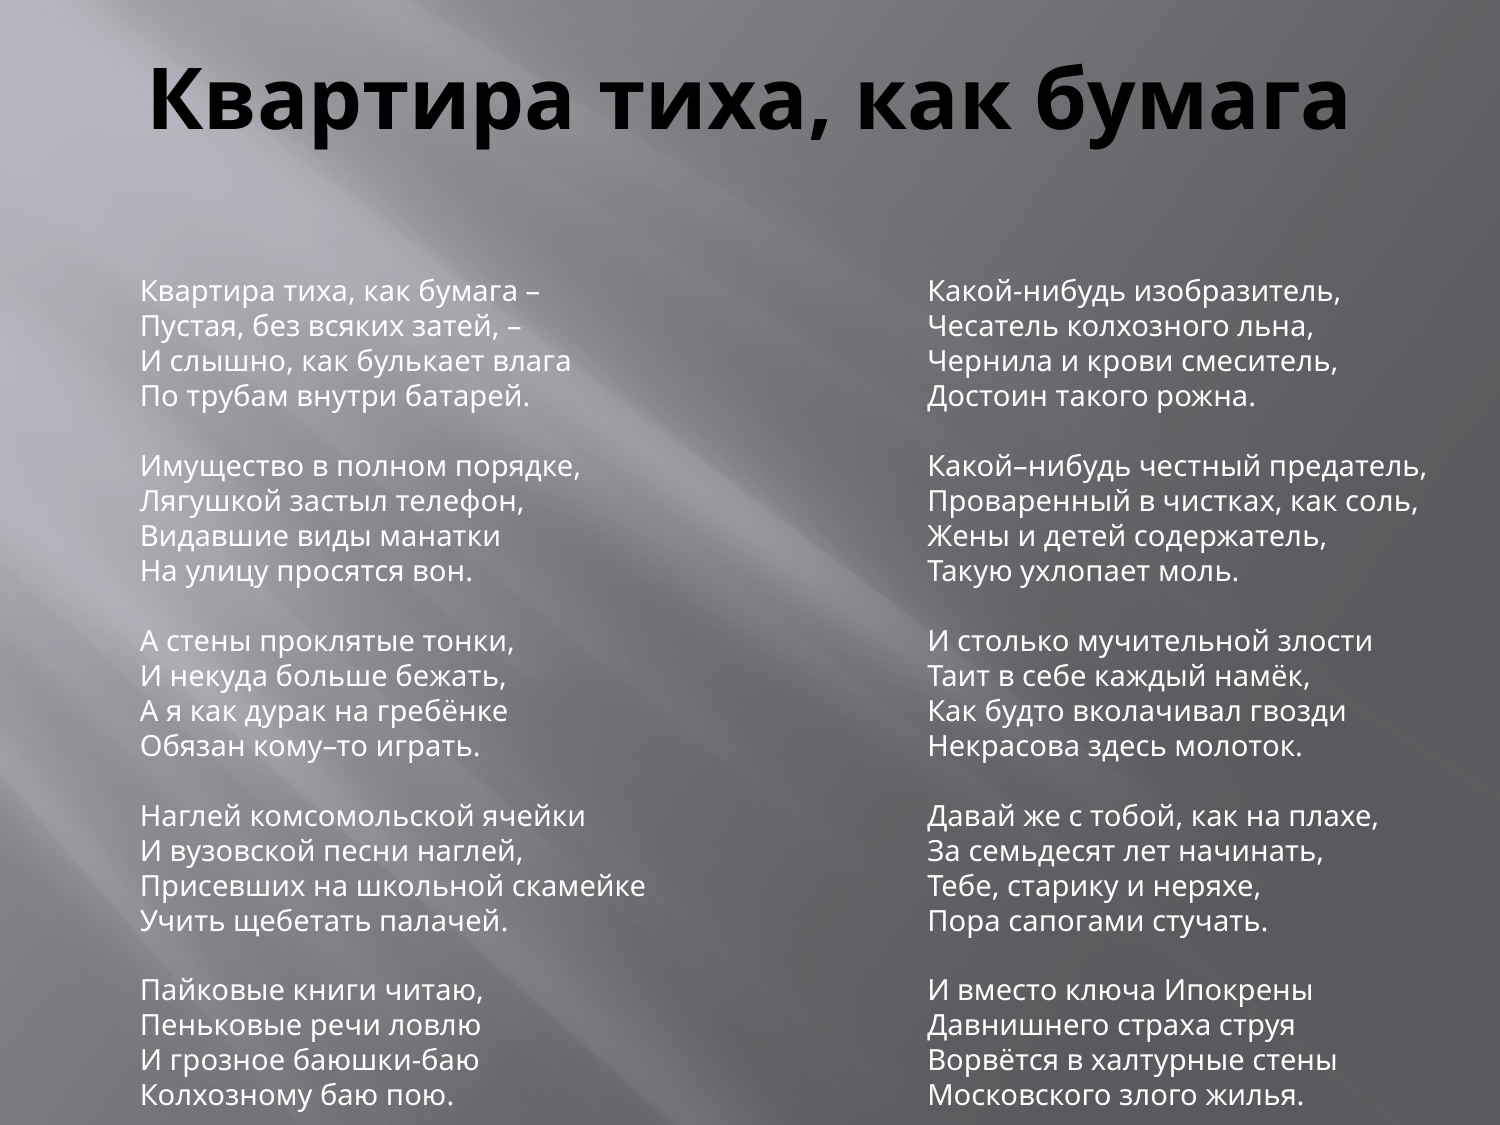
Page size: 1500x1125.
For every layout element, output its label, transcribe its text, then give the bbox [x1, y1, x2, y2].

text_box Квартира тиха, как бумага – Пустая, без всяких затей, – И слышно, как булькает влага По трубам внутри батарей. Имущество в полном порядке, Лягушкой застыл телефон, Видавшие виды манатки На улицу просятся вон. А стены проклятые тонки, И некуда больше бежать, А я как дурак на гребёнке Обязан кому–то играть. Наглей комсомольской ячейки И вузовской песни наглей, Присевших на школьной скамейке Учить щебетать палачей. Пайковые книги читаю, Пеньковые речи ловлю И грозное баюшки-баю Колхозному баю пою. [124, 265, 875, 1125]
text_box Какой-нибудь изобразитель, Чесатель колхозного льна, Чернила и крови смеситель, Достоин такого рожна. Какой–нибудь честный предатель, Проваренный в чистках, как соль, Жены и детей содержатель, Такую ухлопает моль. И столько мучительной злости Таит в себе каждый намёк, Как будто вколачивал гвозди Некрасова здесь молоток. Давай же с тобой, как на плахе, За семьдесят лет начинать, Тебе, старику и неряхе, Пора сапогами стучать. И вместо ключа Ипокрены Давнишнего страха струя Ворвётся в халтурные стены Московского злого жилья. [912, 265, 1475, 1119]
title Квартира тиха, как бумага [75, 2, 1425, 190]
